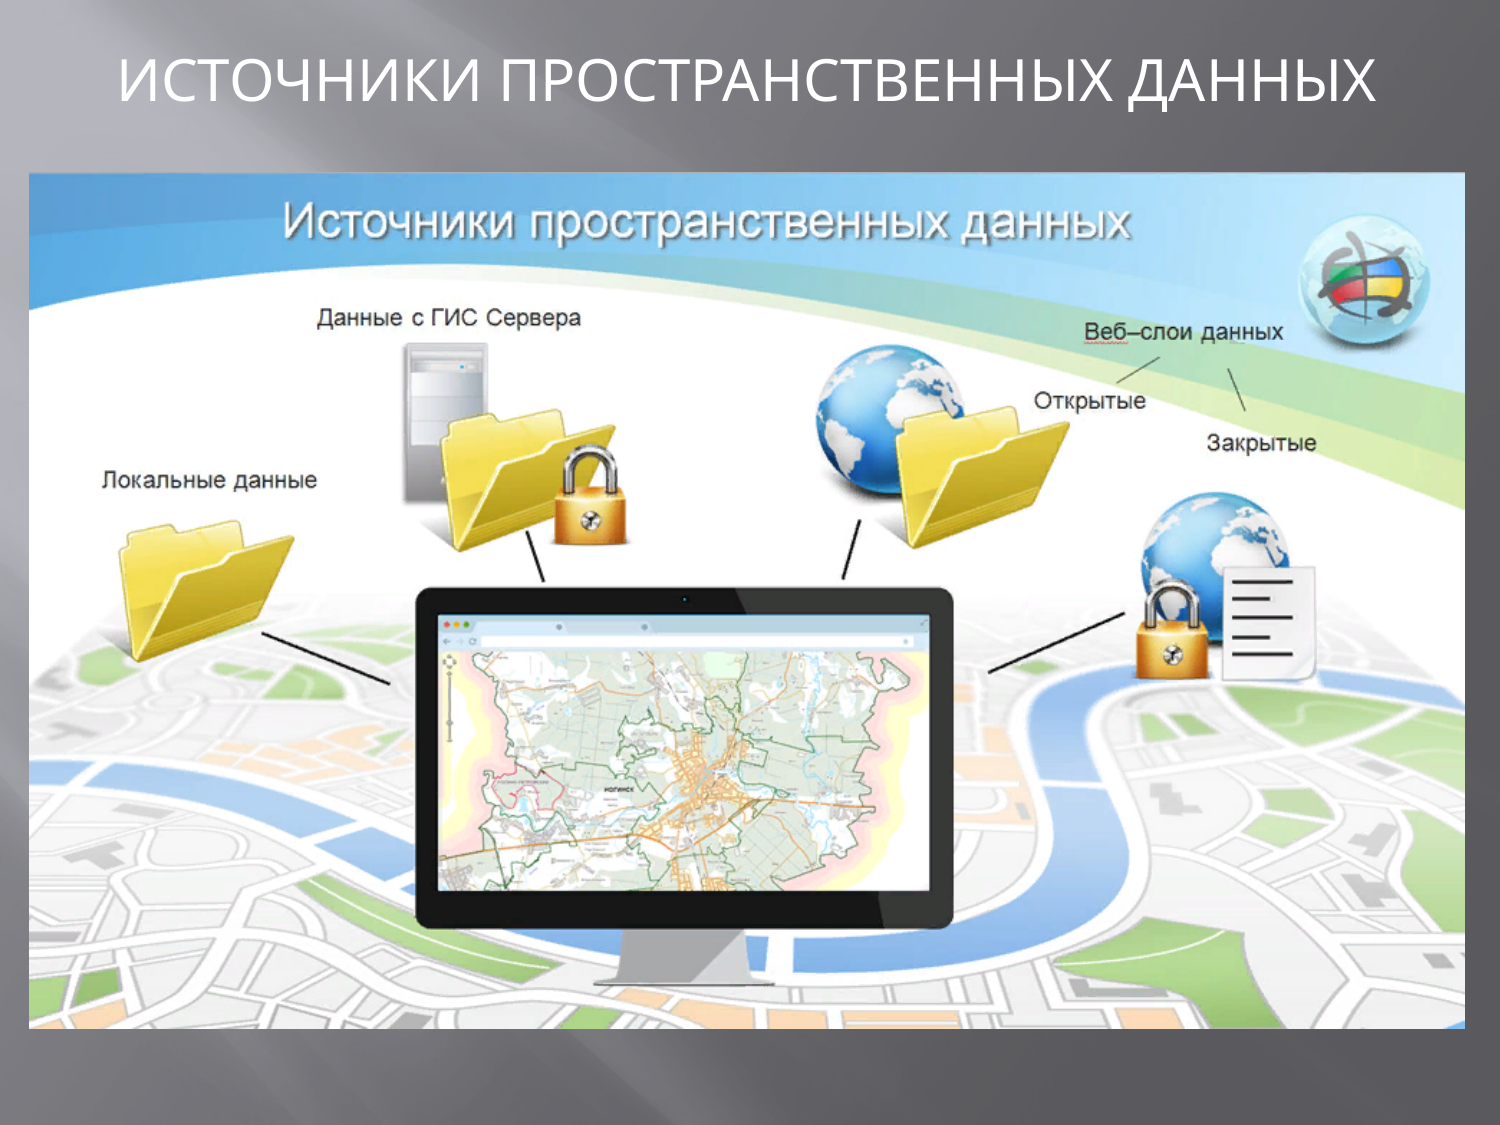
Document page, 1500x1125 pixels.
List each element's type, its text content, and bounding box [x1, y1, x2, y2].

text_box ИСТОЧНИКИ ПРОСТРАНСТВЕННЫХ ДАННЫХ [101, 35, 1393, 120]
picture [29, 171, 1465, 1030]
